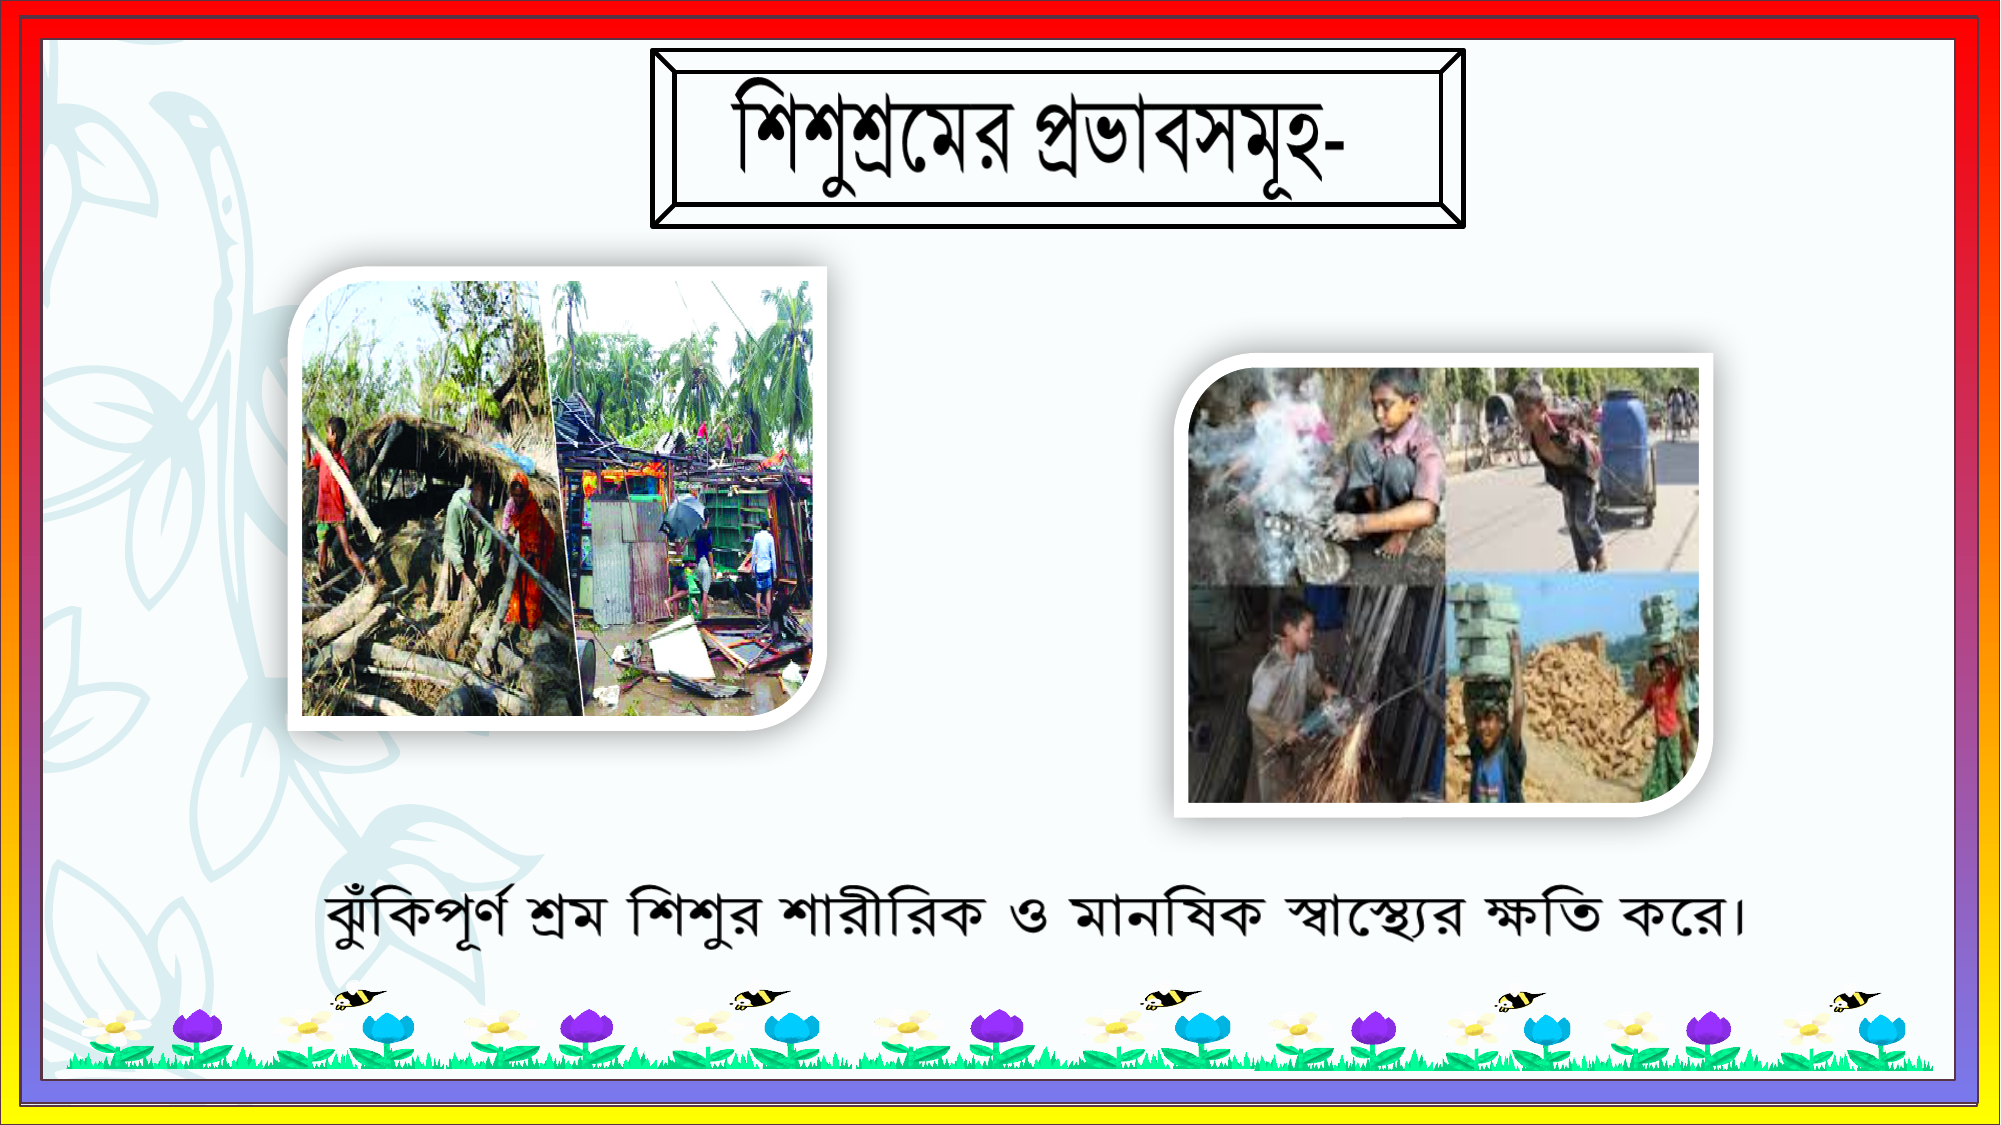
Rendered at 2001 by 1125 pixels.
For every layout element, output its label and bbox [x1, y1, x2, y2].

text_box [652, 49, 1464, 227]
text_box [0, 0, 2000, 1125]
picture [277, 857, 1816, 999]
picture [294, 273, 821, 724]
text_box [20, 17, 1979, 1104]
picture [1180, 359, 1707, 811]
text_box [64, 957, 1933, 1072]
